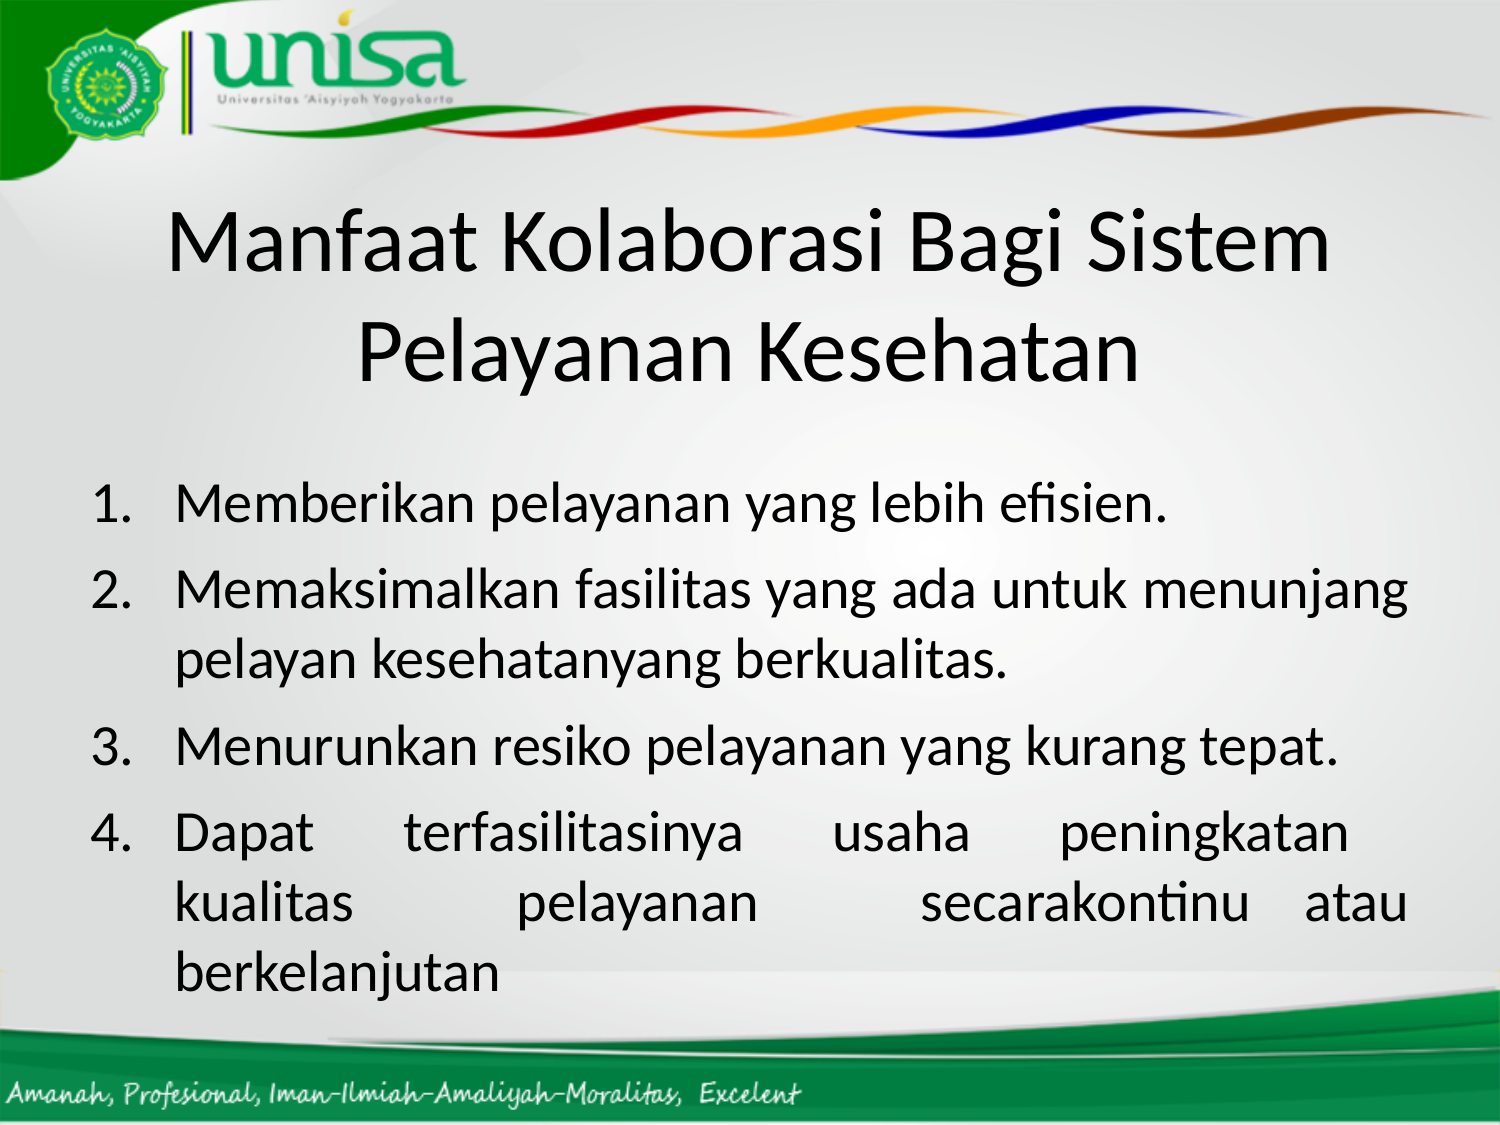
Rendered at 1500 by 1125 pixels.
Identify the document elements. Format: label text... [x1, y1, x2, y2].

list Memberikan pelayanan yang lebih efisien. Memaksimalkan fasilitas yang ada untuk menunjang pelayan kesehatanyang berkualitas. Menurunkan resiko pelayanan yang kurang tepat. Dapat terfasilitasinya usaha peningkatan kualitas pelayanan secarakontinu atau berkelanjutan [75, 456, 1425, 1005]
title Manfaat Kolaborasi Bagi Sistem Pelayanan Kesehatan [75, 196, 1425, 384]
picture [0, 0, 1500, 1125]
